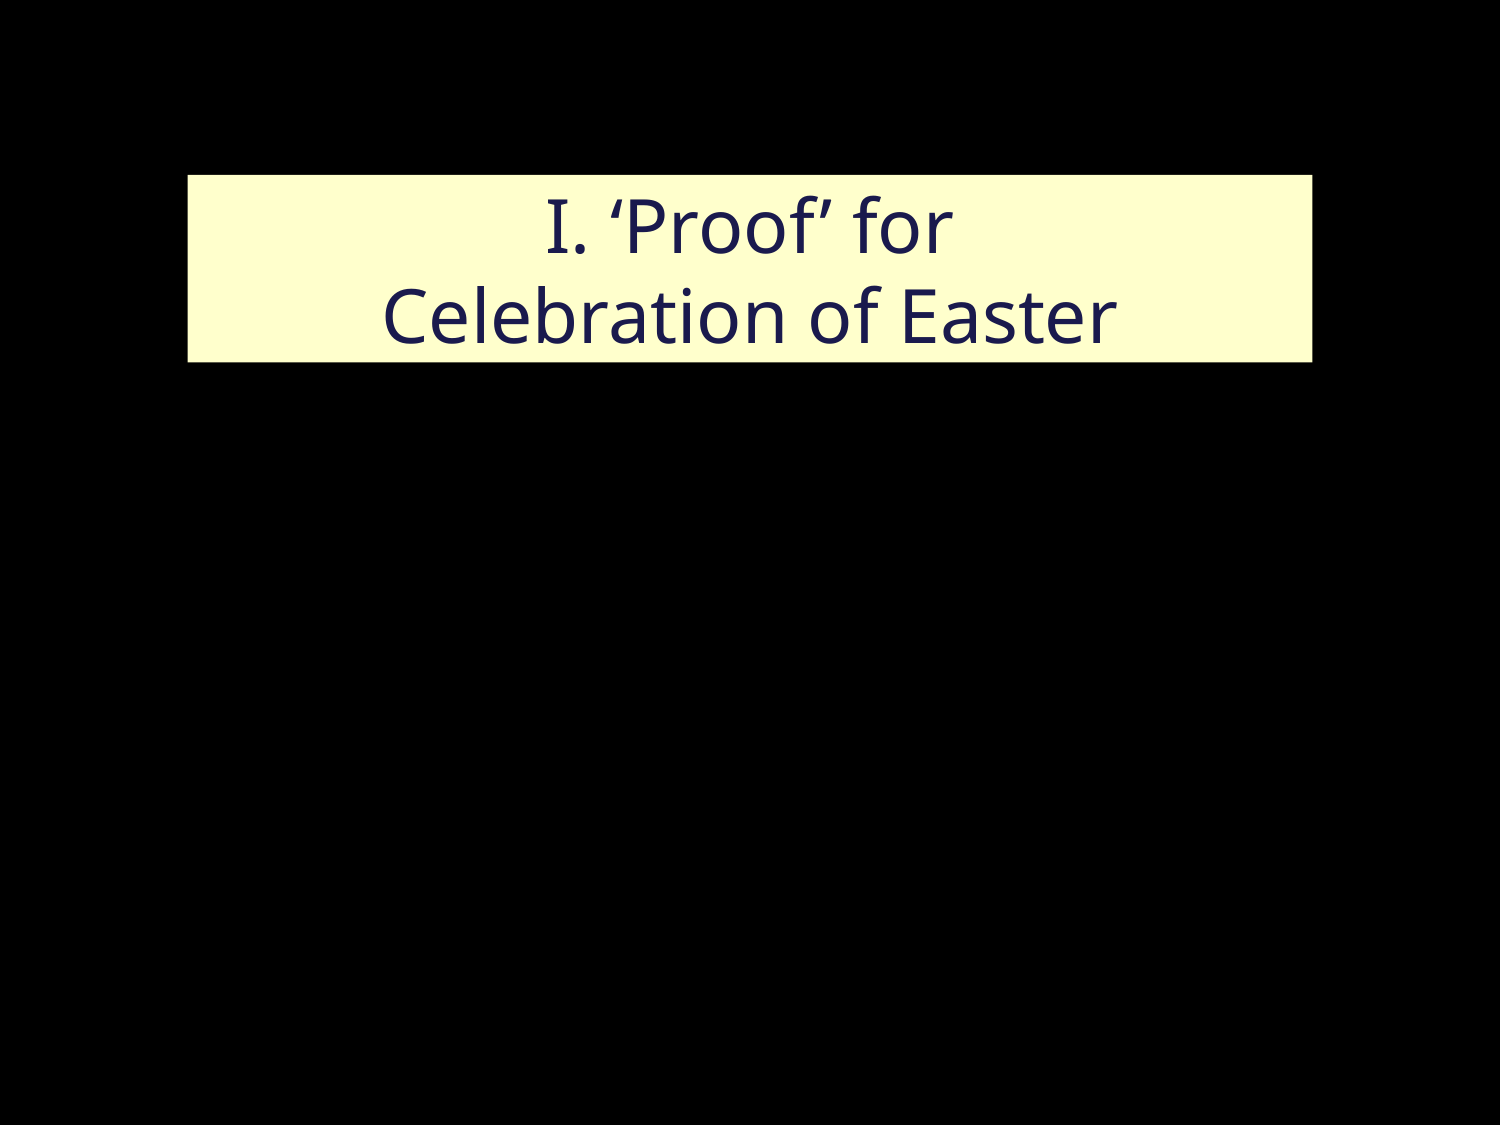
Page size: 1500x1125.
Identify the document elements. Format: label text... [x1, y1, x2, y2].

title I. ‘Proof’ for Celebration of Easter [187, 174, 1313, 363]
